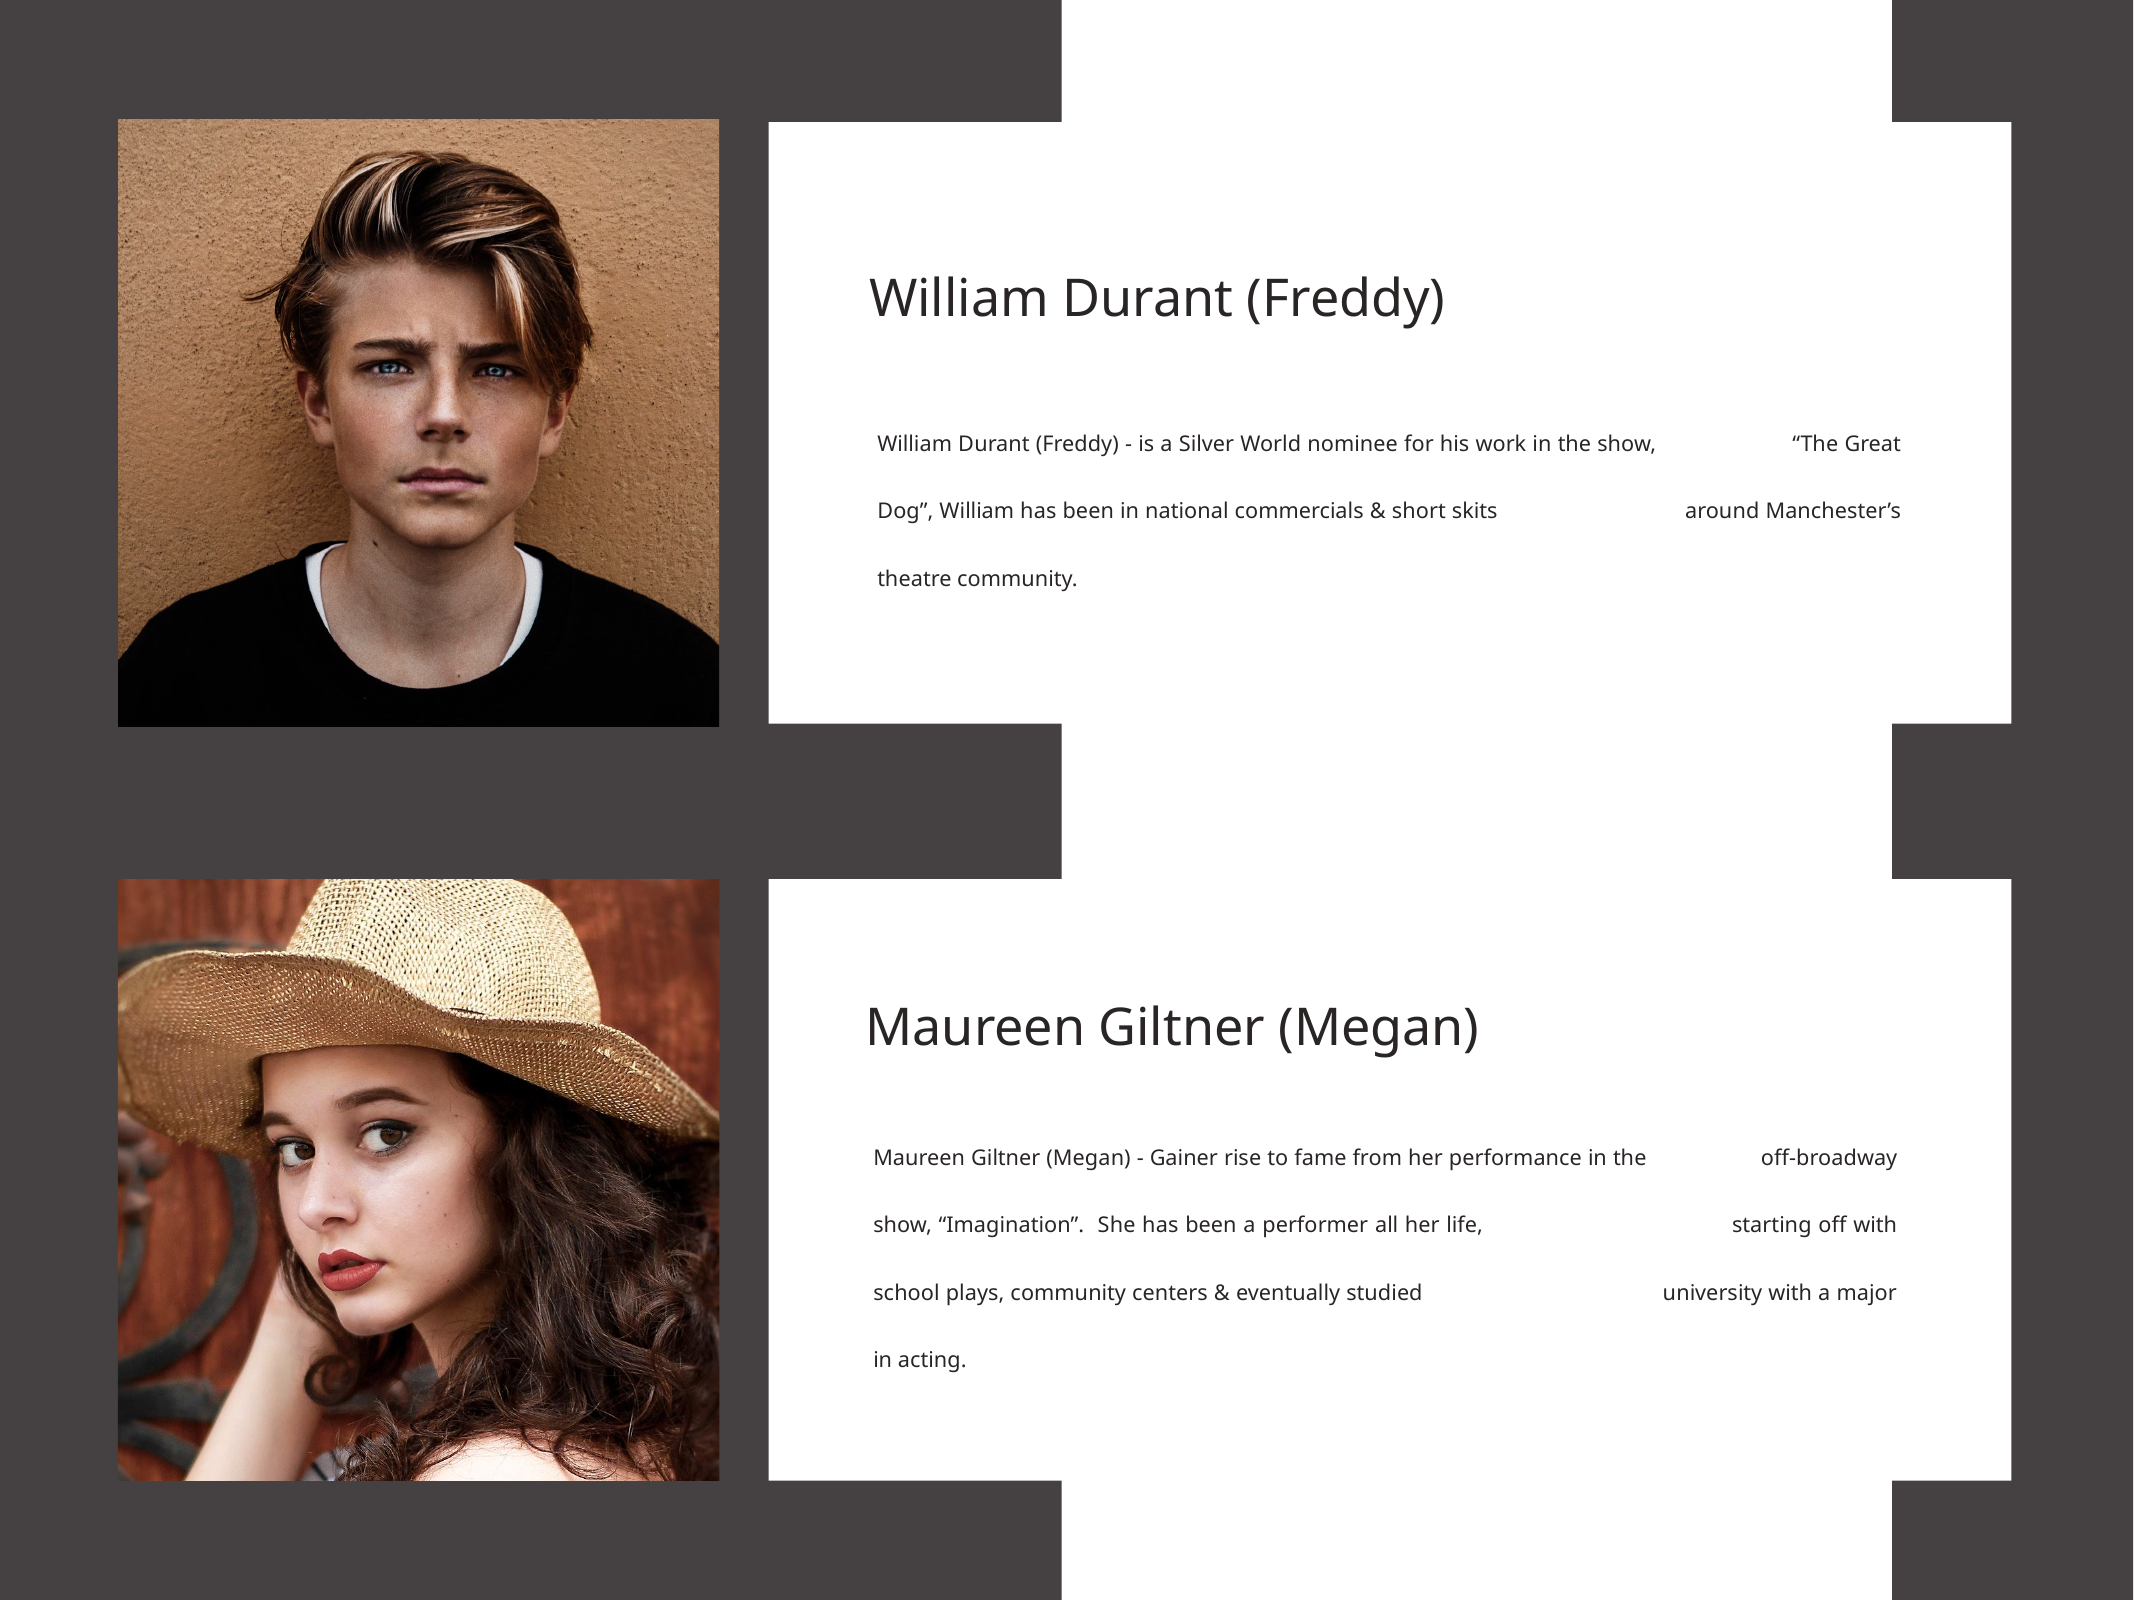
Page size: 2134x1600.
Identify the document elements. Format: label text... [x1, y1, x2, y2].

text_box William Durant (Freddy) [864, 259, 1747, 332]
text_box [768, 879, 2012, 1481]
picture [117, 119, 720, 727]
picture [117, 878, 720, 1481]
text_box Maureen Giltner (Megan) [860, 988, 1778, 1061]
text_box [0, 0, 1062, 1600]
text_box William Durant (Freddy) - is a Silver World nominee for his work in the show, “The Great Dog”, William has been in national commercials & short skits around Manchester’s theatre community. [872, 397, 1908, 613]
text_box [1892, 0, 2134, 1600]
text_box Maureen Giltner (Megan) - Gainer rise to fame from her performance in the off-broadway show, “Imagination”. She has been a performer all her life, starting off with school plays, community centers & eventually studied university with a major in acting. [868, 1112, 1904, 1401]
text_box [768, 122, 2012, 724]
